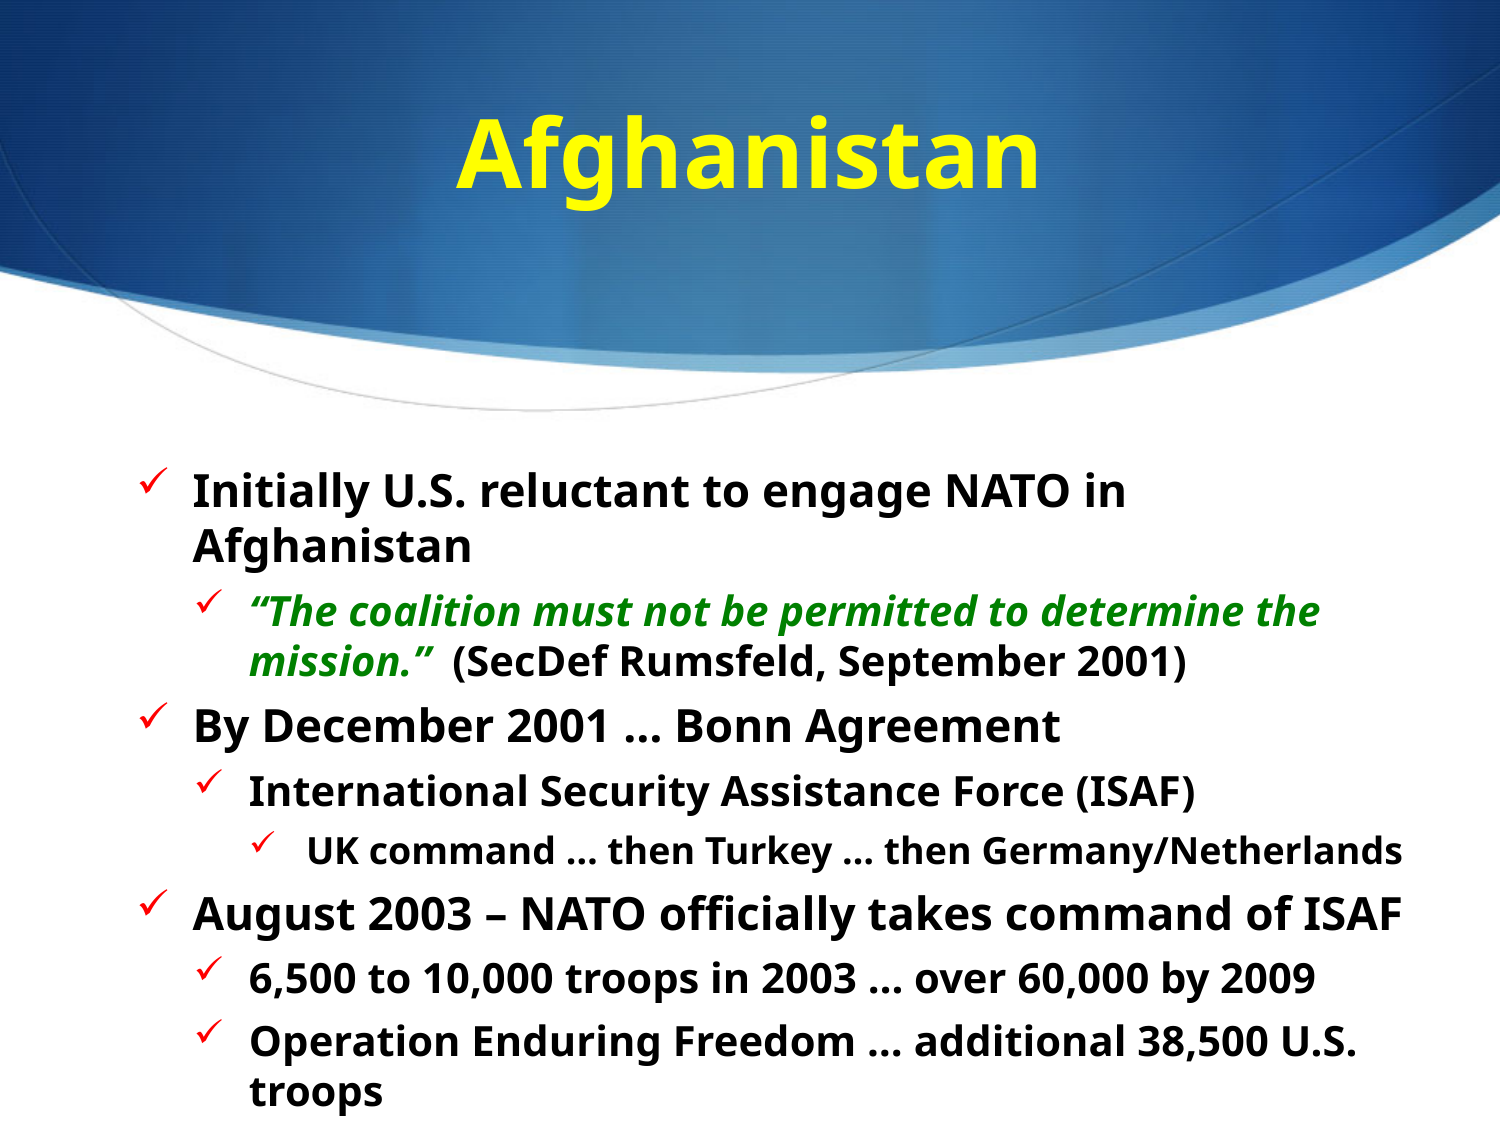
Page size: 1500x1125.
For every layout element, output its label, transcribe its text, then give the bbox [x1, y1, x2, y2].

title Afghanistan [75, 56, 1425, 245]
picture [0, 0, 1500, 1125]
list Initially U.S. reluctant to engage NATO in Afghanistan “The coalition must not be permitted to determine the mission.” (SecDef Rumsfeld, September 2001) By December 2001 … Bonn Agreement International Security Assistance Force (ISAF) UK command … then Turkey … then Germany/Netherlands August 2003 – NATO officially takes command of ISAF 6,500 to 10,000 troops in 2003 … over 60,000 by 2009 Operation Enduring Freedom … additional 38,500 U.S. troops [121, 454, 1425, 991]
